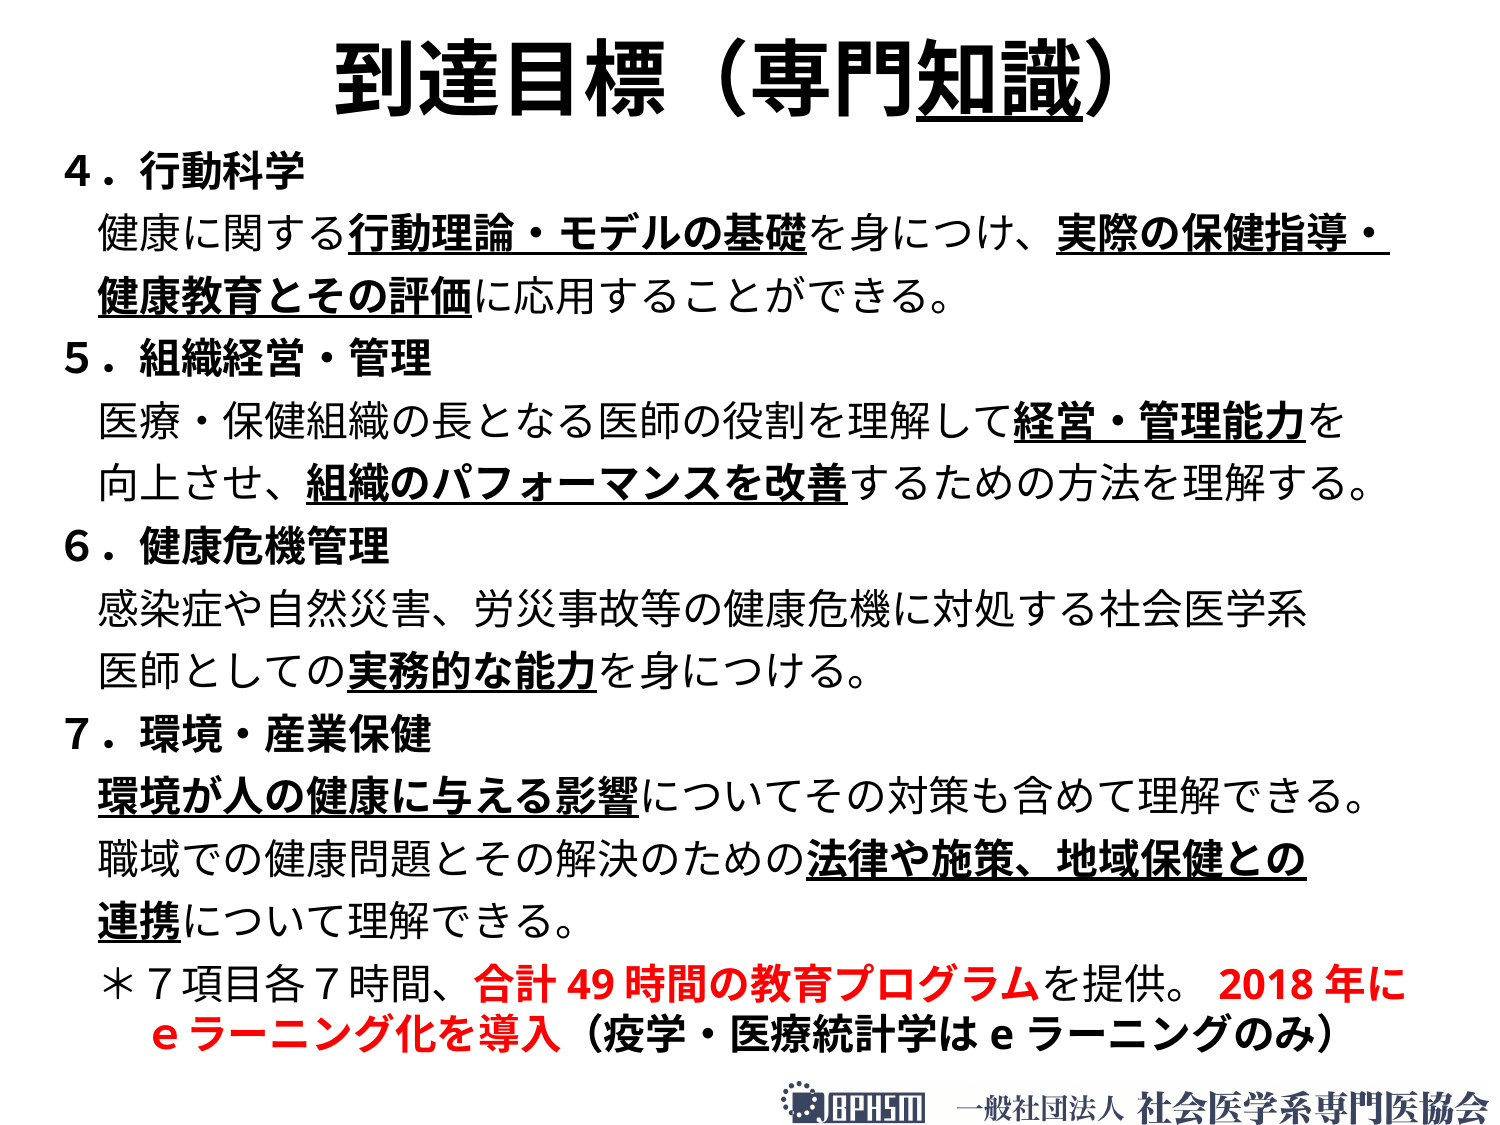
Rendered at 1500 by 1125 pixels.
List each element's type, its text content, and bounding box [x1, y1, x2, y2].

title 到達目標（専門知識） [41, 19, 1459, 133]
picture [781, 1081, 1489, 1125]
list ４．行動科学 健康に関する行動理論・モデルの基礎を身につけ、実際の保健指導・ 健康教育とその評価に応用することができる。 ５．組織経営・管理 医療・保健組織の長となる医師の役割を理解して経営・管理能力を 向上させ、組織のパフォーマンスを改善するための方法を理解する。 ６．健康危機管理 感染症や自然災害、労災事故等の健康危機に対処する社会医学系 医師としての実務的な能力を身につける。 ７．環境・産業保健 環境が人の健康に与える影響についてその対策も含めて理解できる。 職域での健康問題とその解決のための法律や施策、地域保健との 連携について理解できる。 ＊７項目各７時間、合計49時間の教育プログラムを提供。2018年にｅラーニング化を導入（疫学・医療統計学はeラーニングのみ） [41, 137, 1459, 1094]
